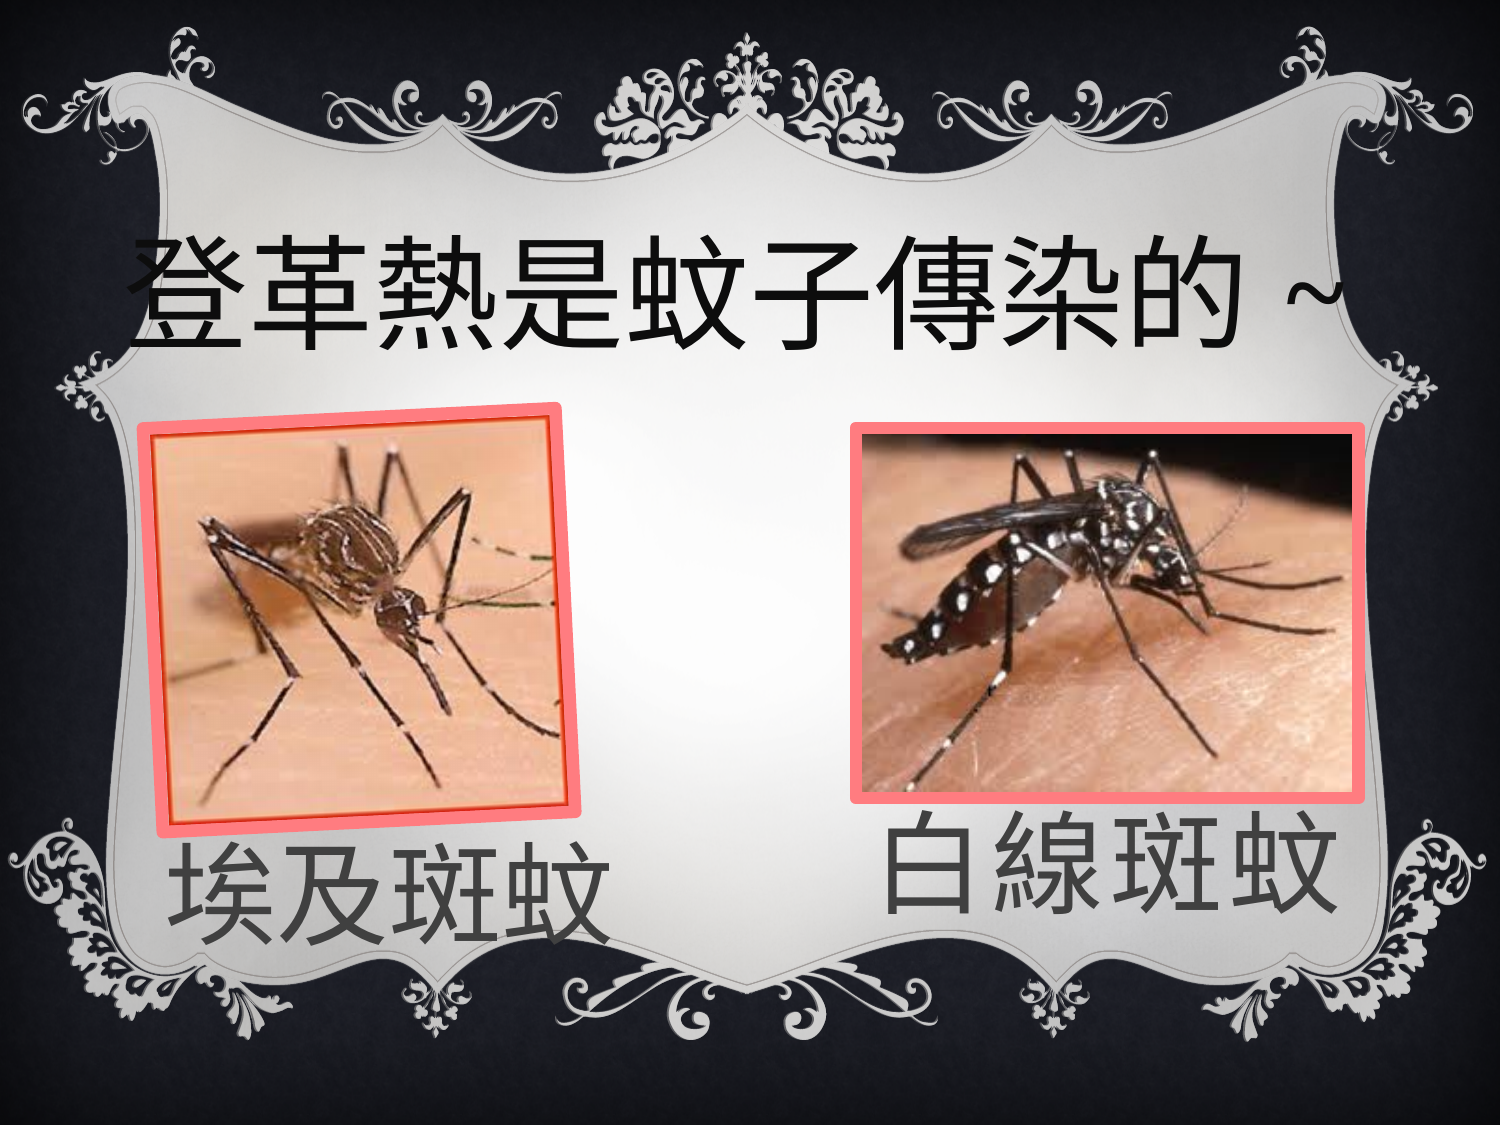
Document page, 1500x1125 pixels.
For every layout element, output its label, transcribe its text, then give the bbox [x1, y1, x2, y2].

picture [158, 423, 560, 817]
picture [861, 433, 1353, 793]
text_box 埃及斑蚊 [149, 816, 717, 967]
text_box 登革熱是蚊子傳染的~ [109, 208, 1369, 373]
picture [0, 0, 1500, 1125]
title 白線斑蚊 [656, 758, 1500, 936]
